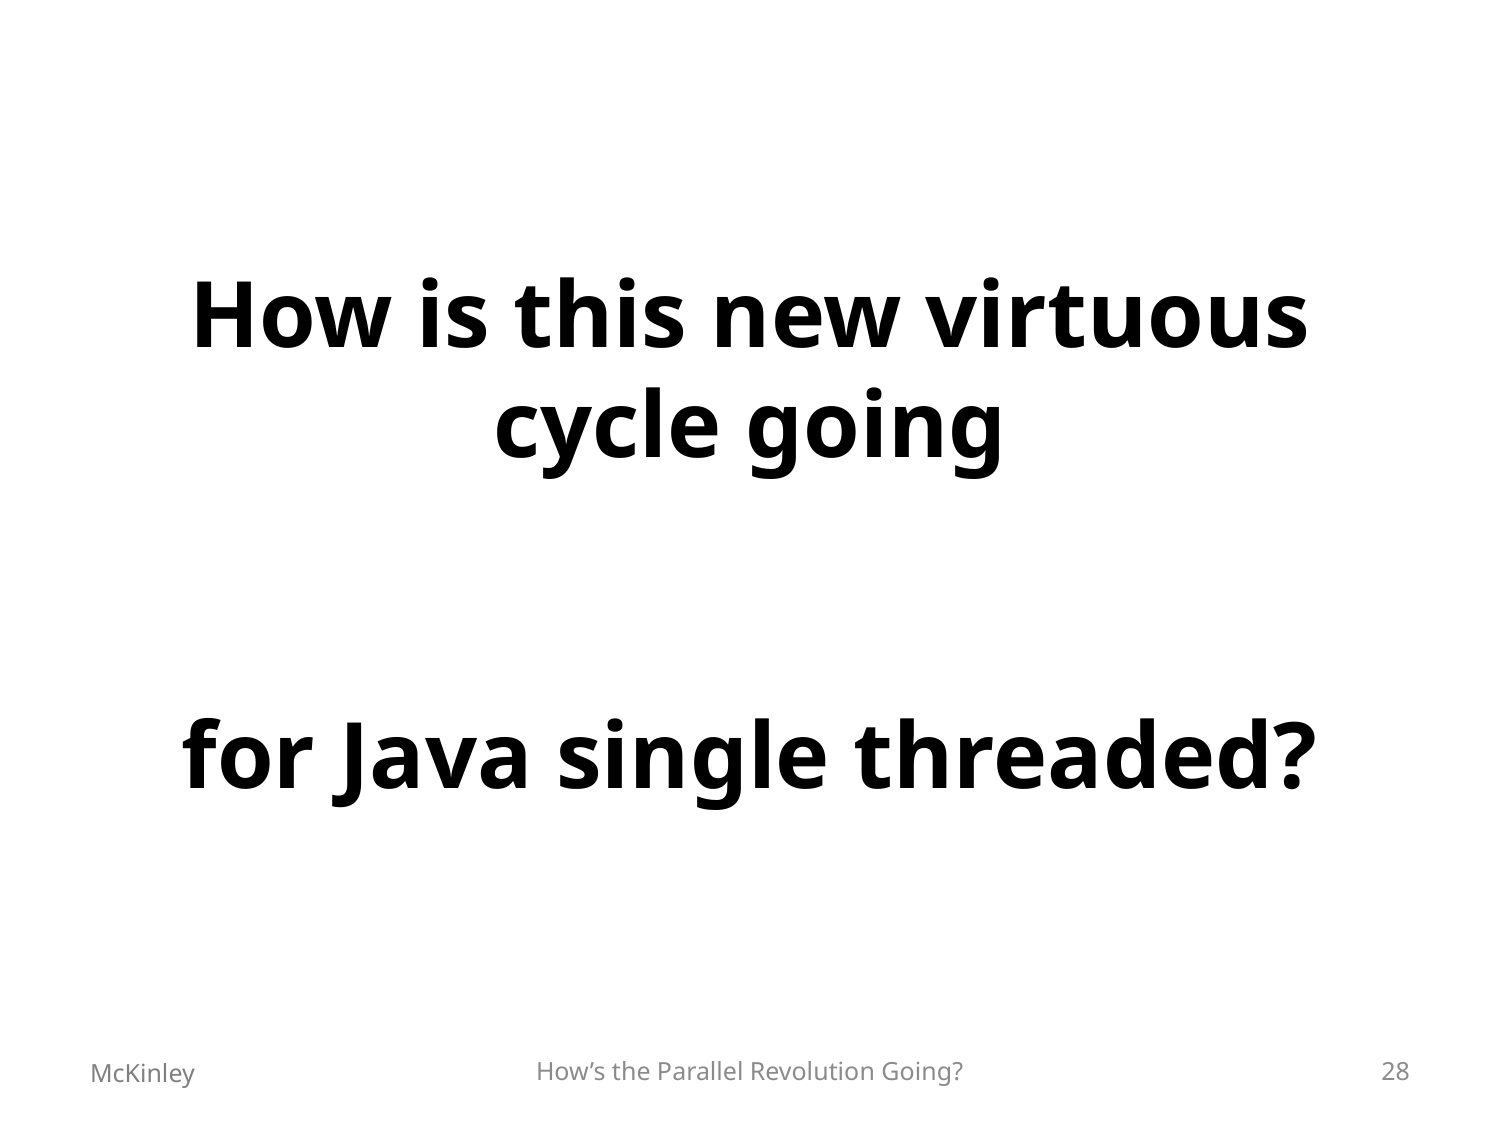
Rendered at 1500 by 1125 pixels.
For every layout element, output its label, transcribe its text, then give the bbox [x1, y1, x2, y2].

footer How’s the Parallel Revolution Going? [487, 1042, 1013, 1103]
slide_number 28 [1074, 1042, 1425, 1103]
title How is this new virtuous cycle going for Java single threaded? [112, 200, 1388, 863]
slide_number McKinley [75, 1042, 425, 1103]
